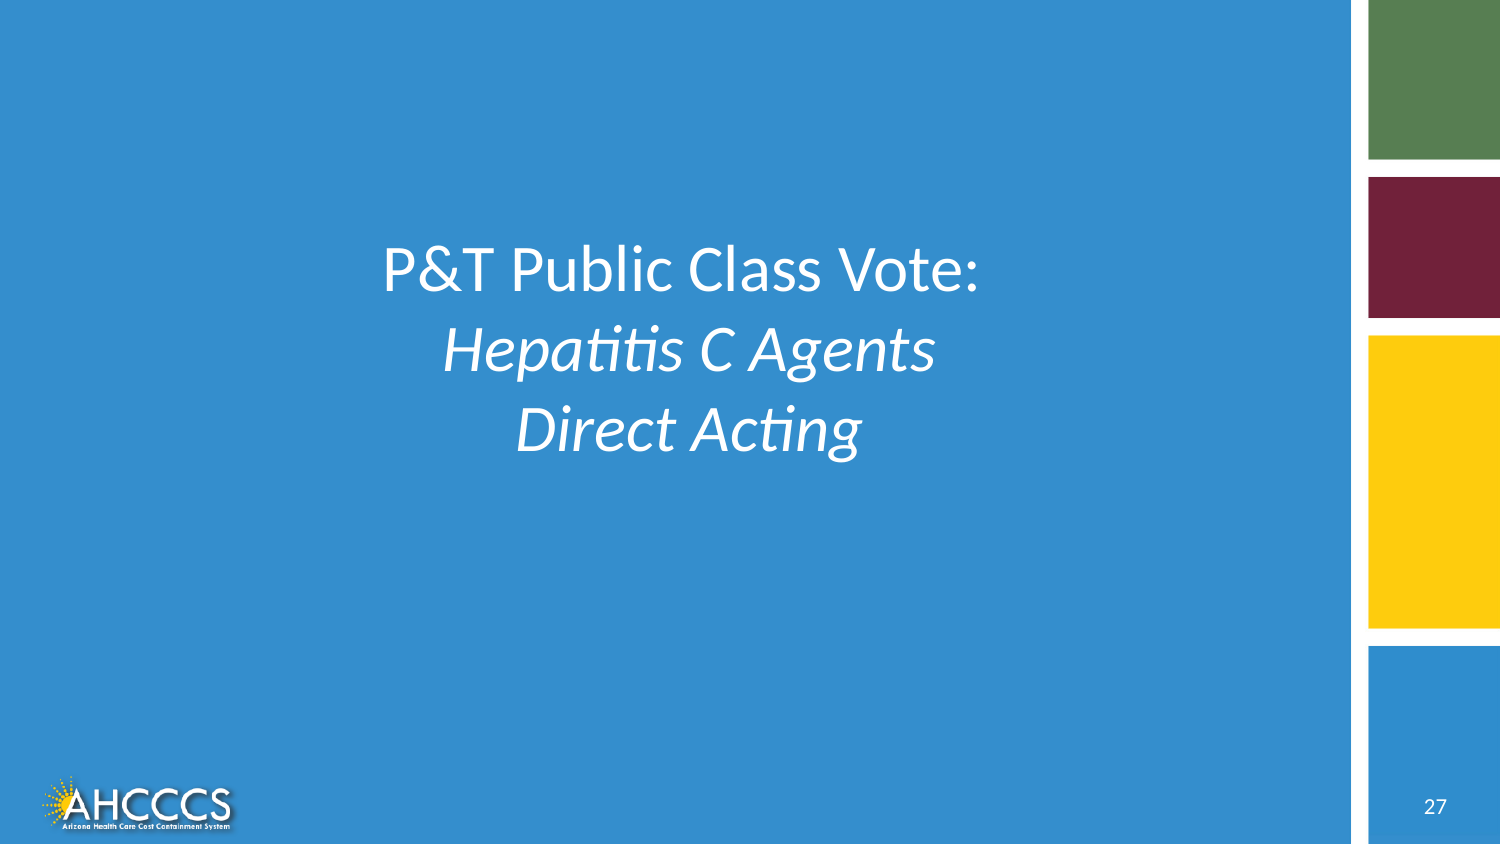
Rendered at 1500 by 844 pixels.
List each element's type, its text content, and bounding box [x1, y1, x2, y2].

picture [0, 0, 1500, 844]
title P&T Public Class Vote: Hepatitis C Agents Direct Acting [89, 84, 1290, 472]
